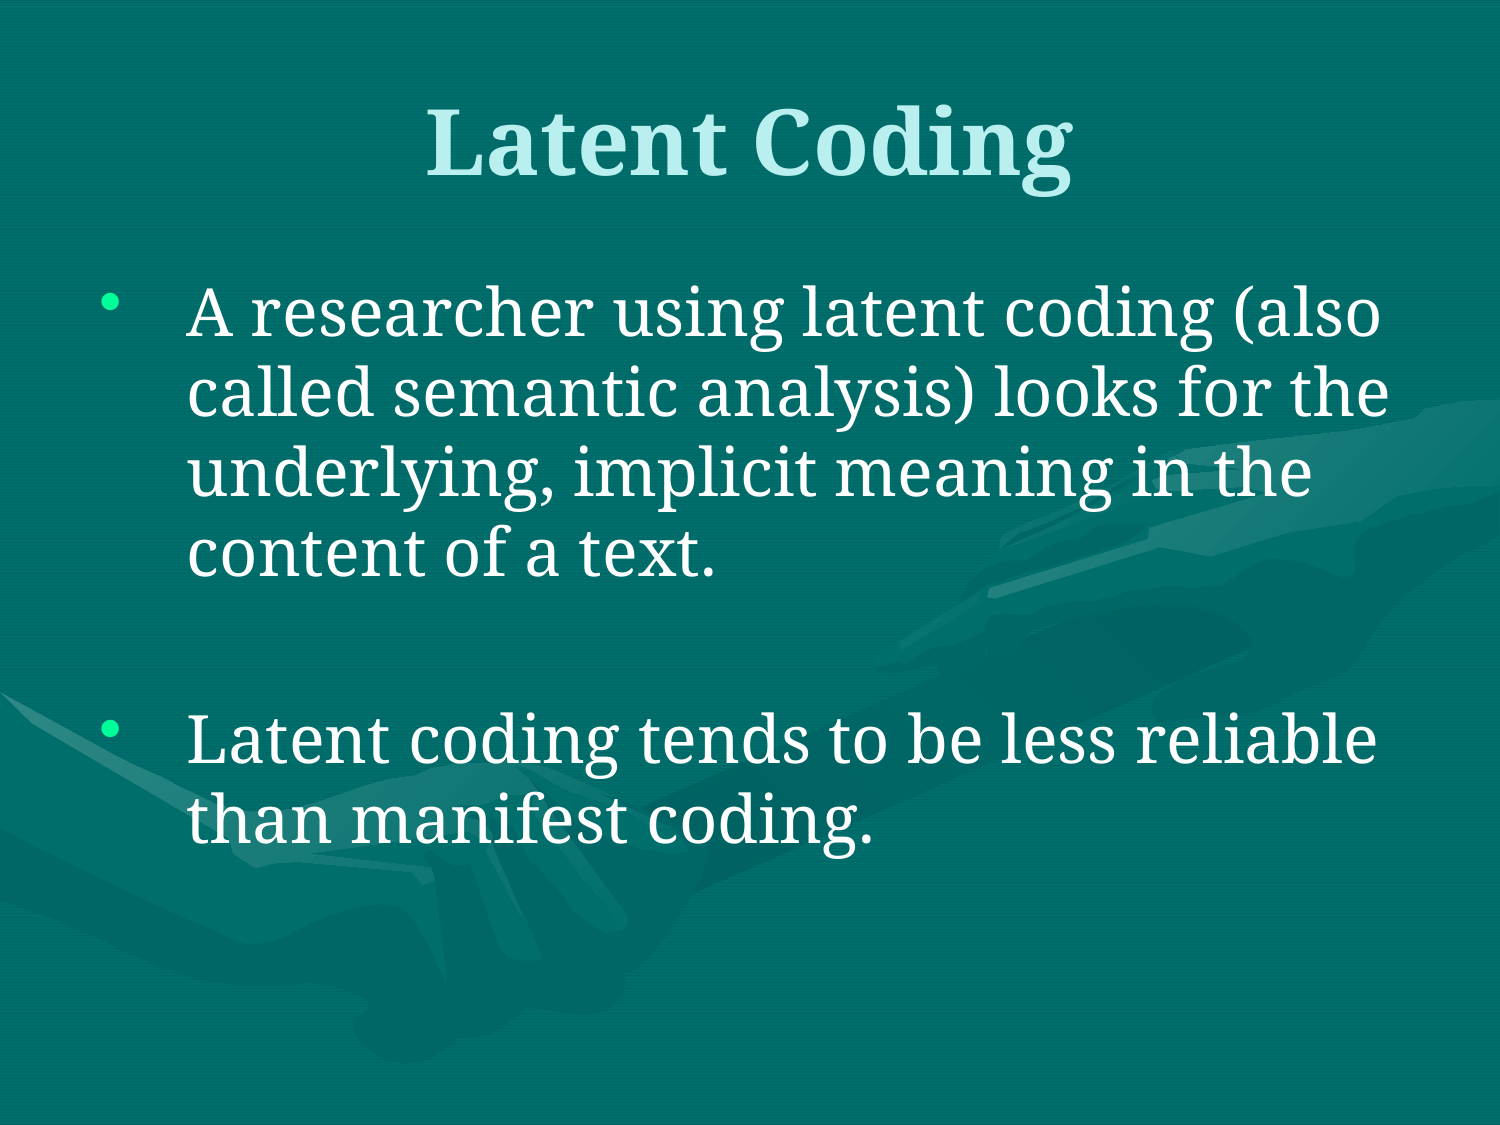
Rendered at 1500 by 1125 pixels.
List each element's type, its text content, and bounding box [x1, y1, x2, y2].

list A researcher using latent coding (also called semantic analysis) looks for the underlying, implicit meaning in the content of a text. Latent coding tends to be less reliable than manifest coding. [74, 262, 1426, 1001]
title Latent Coding [74, 44, 1426, 233]
